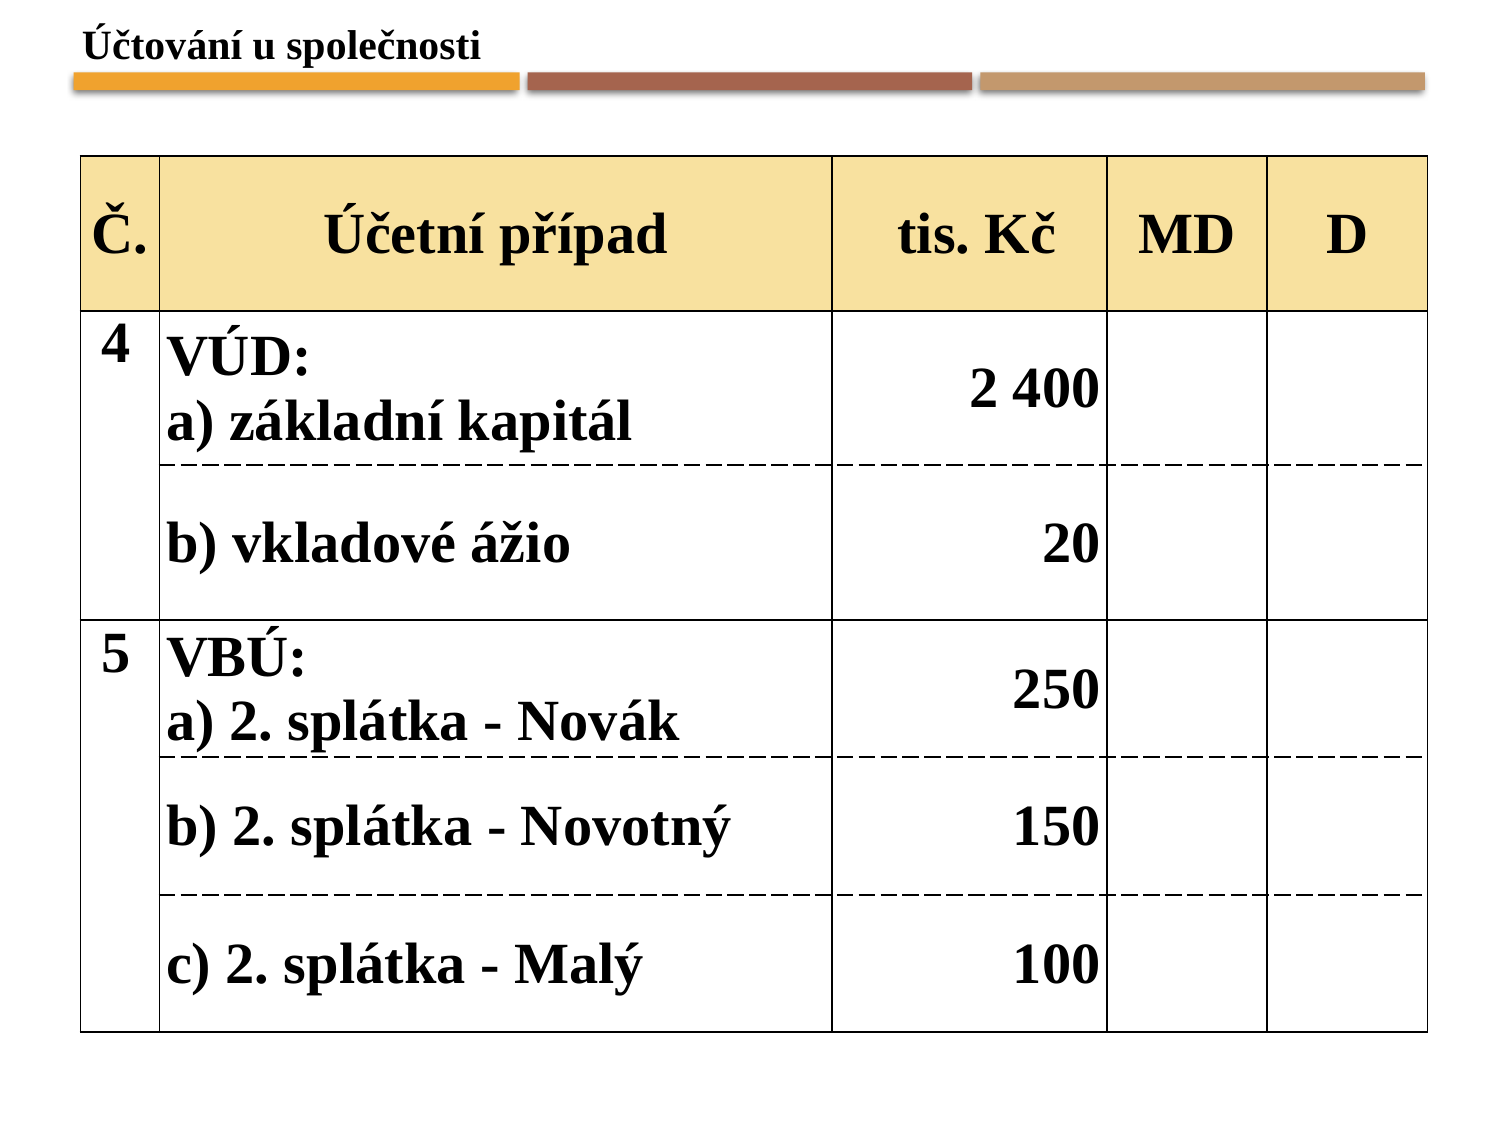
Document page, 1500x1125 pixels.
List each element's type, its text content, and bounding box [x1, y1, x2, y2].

table_cell c) 2. splátka - Malý [160, 895, 831, 1031]
text_box Účtování u společnosti [67, 10, 497, 75]
table_cell [1268, 312, 1427, 465]
table_header tis. Kč [833, 157, 1106, 310]
table_cell VÚD: a) základní kapitál [160, 312, 831, 465]
table_header Č. [81, 157, 159, 310]
table_cell [1108, 757, 1266, 895]
table_cell 100 [833, 895, 1106, 1031]
table_cell [1268, 895, 1427, 1031]
table_cell 20 [833, 465, 1106, 619]
table_header Účetní případ [160, 157, 831, 310]
table_cell b) 2. splátka - Novotný [160, 757, 831, 895]
table_cell [1108, 621, 1266, 757]
table_cell [1108, 312, 1266, 465]
table_cell [1268, 621, 1427, 757]
table_cell [1108, 895, 1266, 1031]
table_cell 5 [81, 621, 159, 1031]
table_cell [1268, 757, 1427, 895]
table_cell 4 [81, 312, 159, 619]
table_cell 150 [833, 757, 1106, 895]
table_cell [1268, 465, 1427, 619]
table_cell 2 400 [833, 312, 1106, 465]
table_cell b) vkladové ážio [160, 465, 831, 619]
table_header D [1268, 157, 1427, 310]
table_cell 250 [833, 621, 1106, 757]
table_cell VBÚ: a) 2. splátka - Novák [160, 621, 831, 757]
table_cell [1108, 465, 1266, 619]
table_header MD [1108, 157, 1266, 310]
